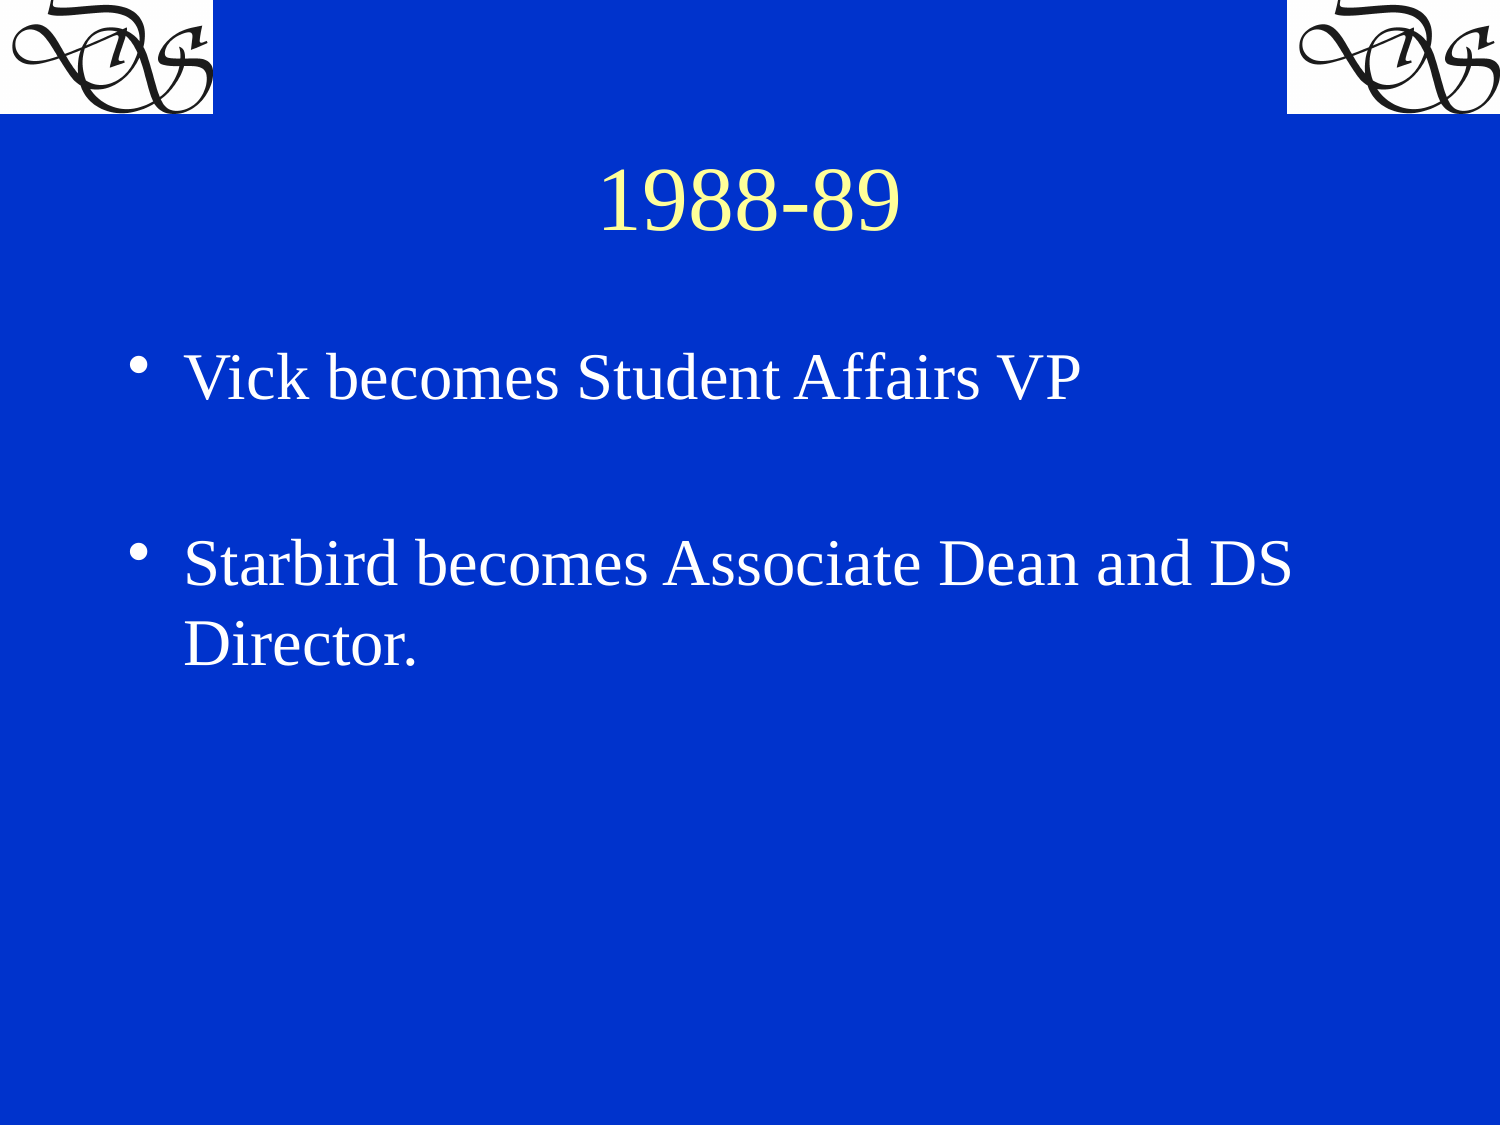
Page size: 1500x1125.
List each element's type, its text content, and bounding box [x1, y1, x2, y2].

picture [0, 0, 213, 114]
list Vick becomes Student Affairs VP Starbird becomes Associate Dean and DS Director. [112, 324, 1388, 1001]
title 1988-89 [112, 99, 1388, 288]
picture [1287, 0, 1500, 114]
